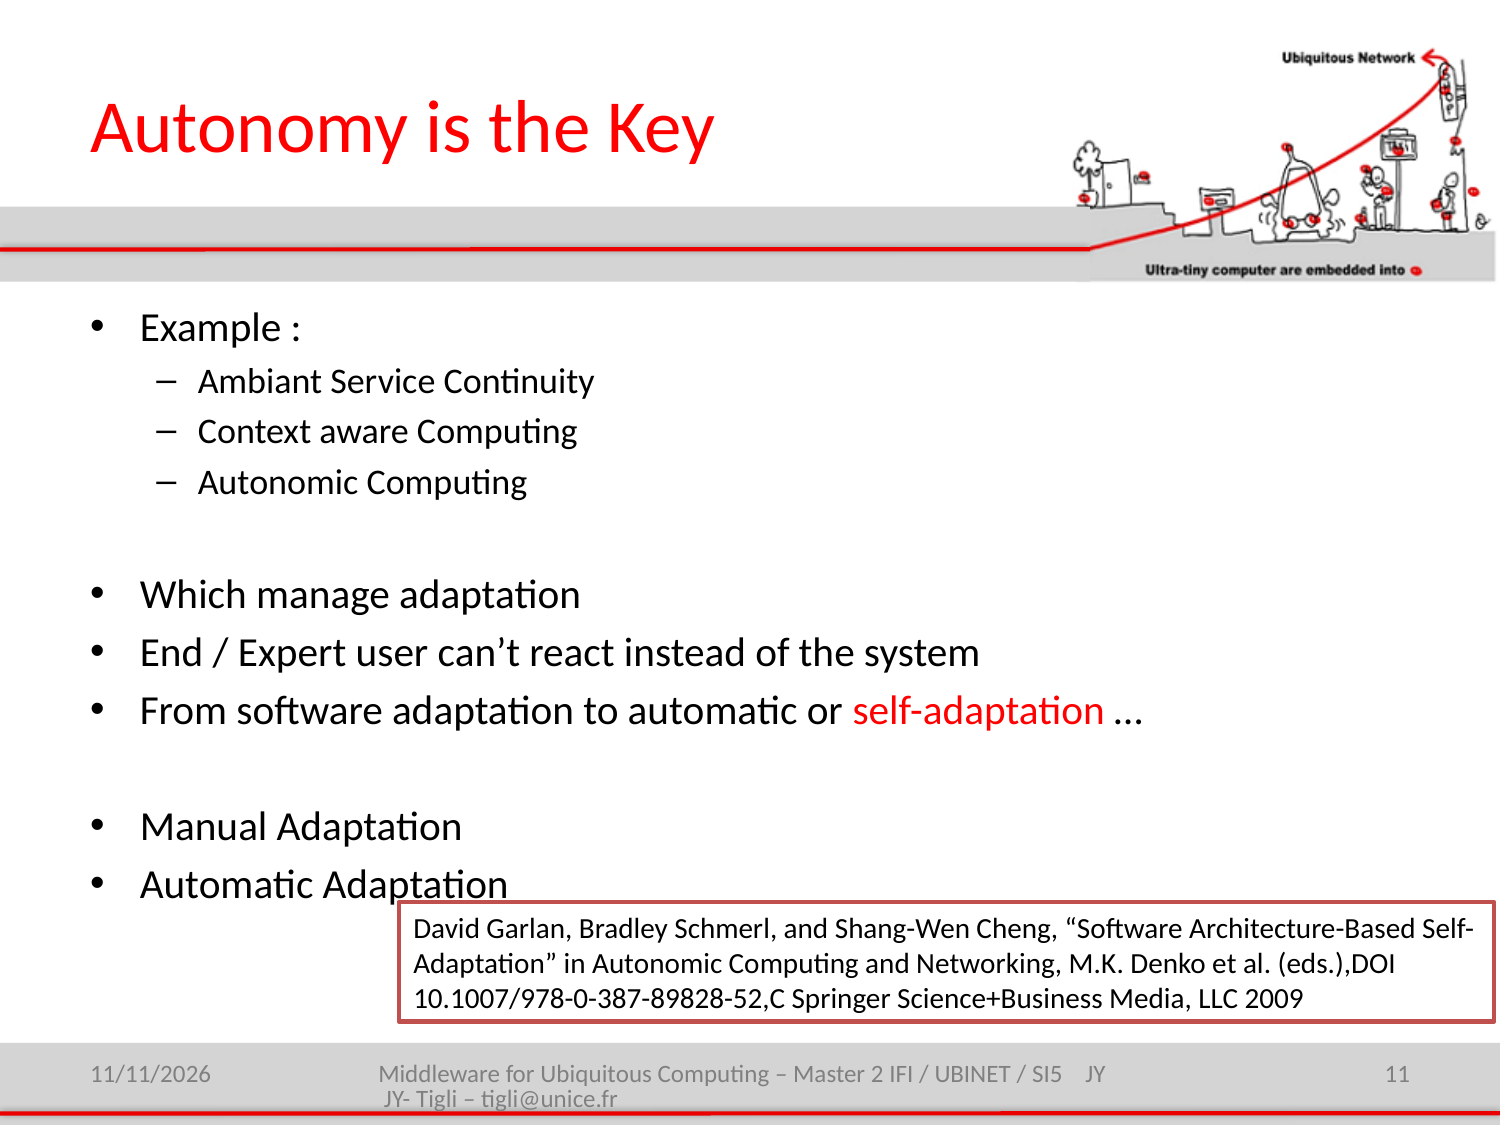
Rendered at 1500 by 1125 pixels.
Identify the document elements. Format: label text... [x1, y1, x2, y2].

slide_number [75, 1042, 247, 1103]
list Example : Ambiant Service Continuity Context aware Computing Autonomic Computing Which manage adaptation End / Expert user can’t react instead of the system From software adaptation to automatic or self-adaptation … Manual Adaptation Automatic Adaptation [75, 292, 1425, 917]
picture [1071, 0, 1500, 291]
footer Middleware for Ubiquitous Computing – Master 2 IFI / UBINET / SI5 JY JY- Tigli – tigli@unice.fr [363, 1042, 1126, 1103]
slide_number 11 [1253, 1042, 1425, 1103]
text_box David Garlan, Bradley Schmerl, and Shang-Wen Cheng, “Software Architecture-Based Self-Adaptation” in Autonomic Computing and Networking, M.K. Denko et al. (eds.),DOI 10.1007/978-0-387-89828-52,C Springer Science+Business Media, LLC 2009 [397, 900, 1496, 1024]
title Autonomy is the Key [75, 45, 1079, 200]
